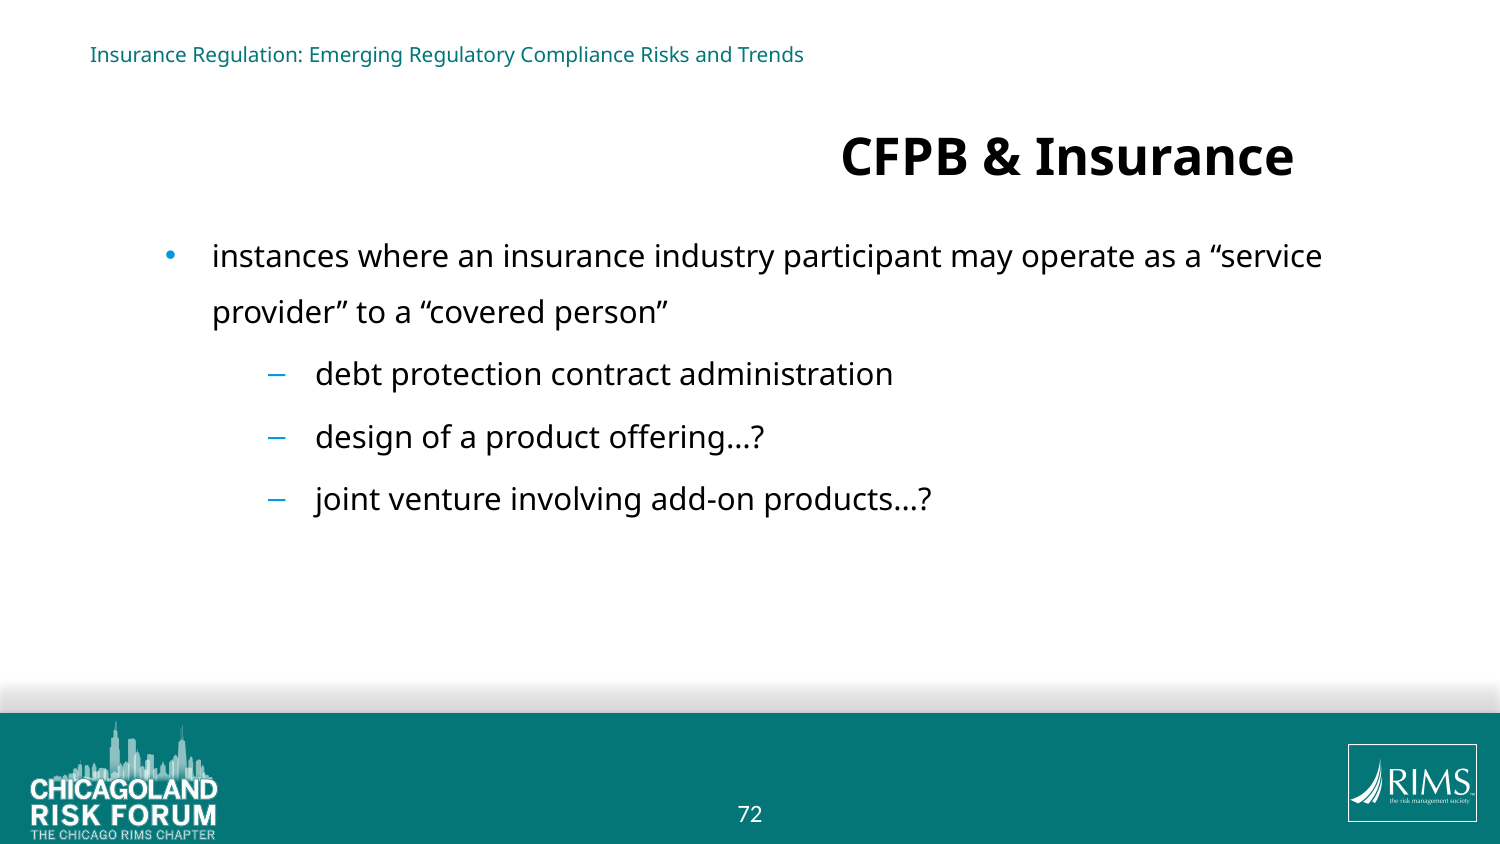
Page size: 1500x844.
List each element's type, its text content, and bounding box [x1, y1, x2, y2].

title Insurance Regulation: Emerging Regulatory Compliance Risks and Trends [75, 33, 1425, 86]
picture [1348, 744, 1477, 822]
picture [29, 721, 219, 842]
list CFPB & Insurance instances where an insurance industry participant may operate as a “service provider” to a “covered person” debt protection contract administration design of a product offering…? joint venture involving add-on products…? [75, 116, 1425, 681]
